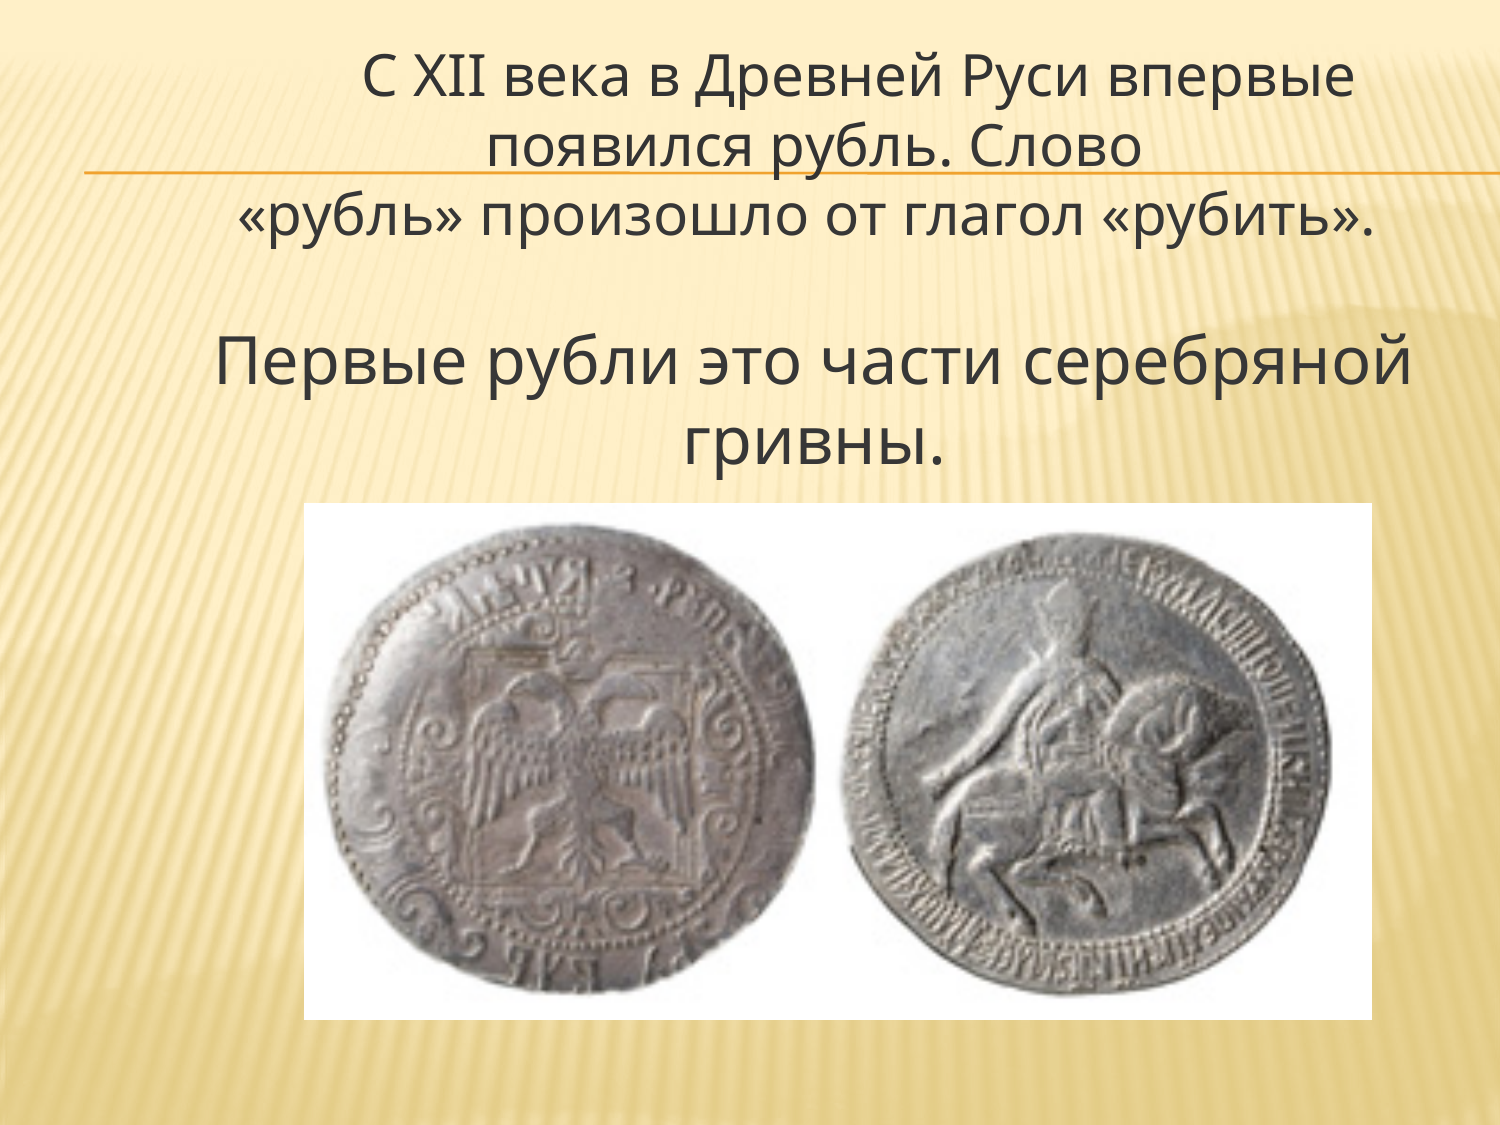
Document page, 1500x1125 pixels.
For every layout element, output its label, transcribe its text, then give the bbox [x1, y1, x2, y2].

title С XII века в Древней Руси впервые появился рубль. Слово «рубль» произошло от глагол «рубить». Первые рубли это части серебряной гривны. [187, 30, 1442, 485]
picture [304, 503, 1372, 1020]
